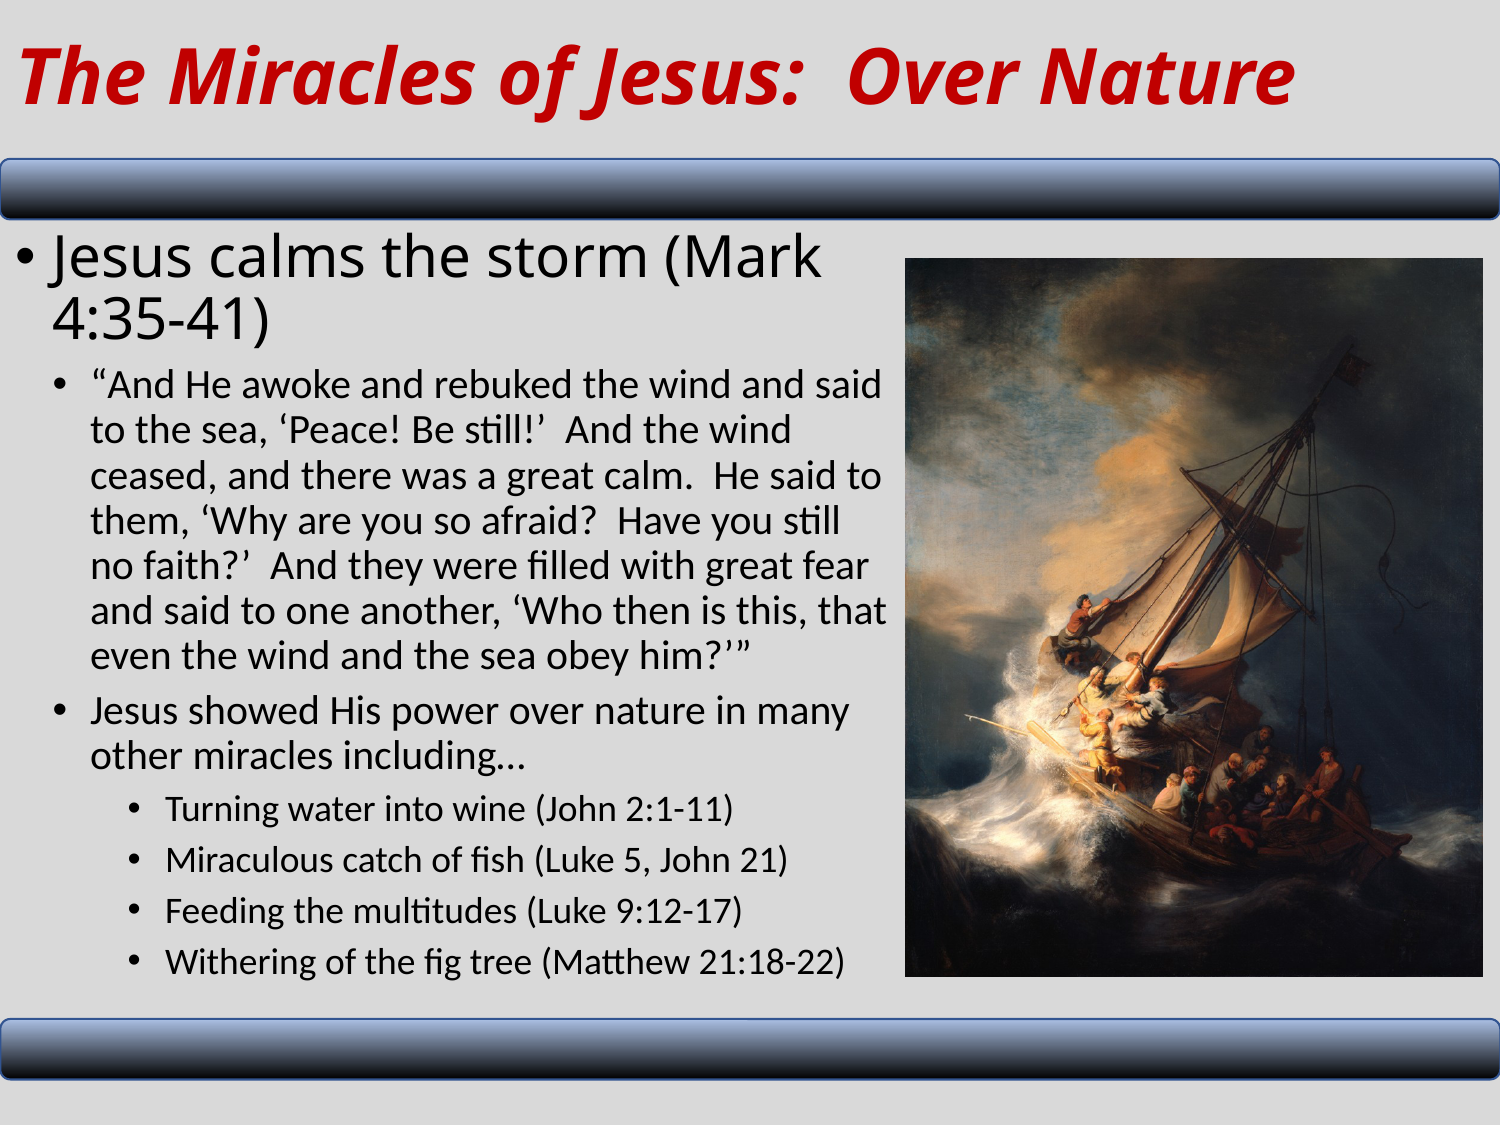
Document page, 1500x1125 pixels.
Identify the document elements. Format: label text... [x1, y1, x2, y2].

list Jesus calms the storm (Mark 4:35-41) “And He awoke and rebuked the wind and said to the sea, ‘Peace! Be still!’ And the wind ceased, and there was a great calm. He said to them, ‘Why are you so afraid? Have you still no faith?’ And they were filled with great fear and said to one another, ‘Who then is this, that even the wind and the sea obey him?’” Jesus showed His power over nature in many other miracles including… Turning water into wine (John 2:1-11) Miraculous catch of fish (Luke 5, John 21) Feeding the multitudes (Luke 9:12-17) Withering of the fig tree (Matthew 21:18-22) [0, 219, 906, 1016]
title The Miracles of Jesus: Over Nature [0, 0, 1500, 159]
picture [905, 258, 1483, 977]
